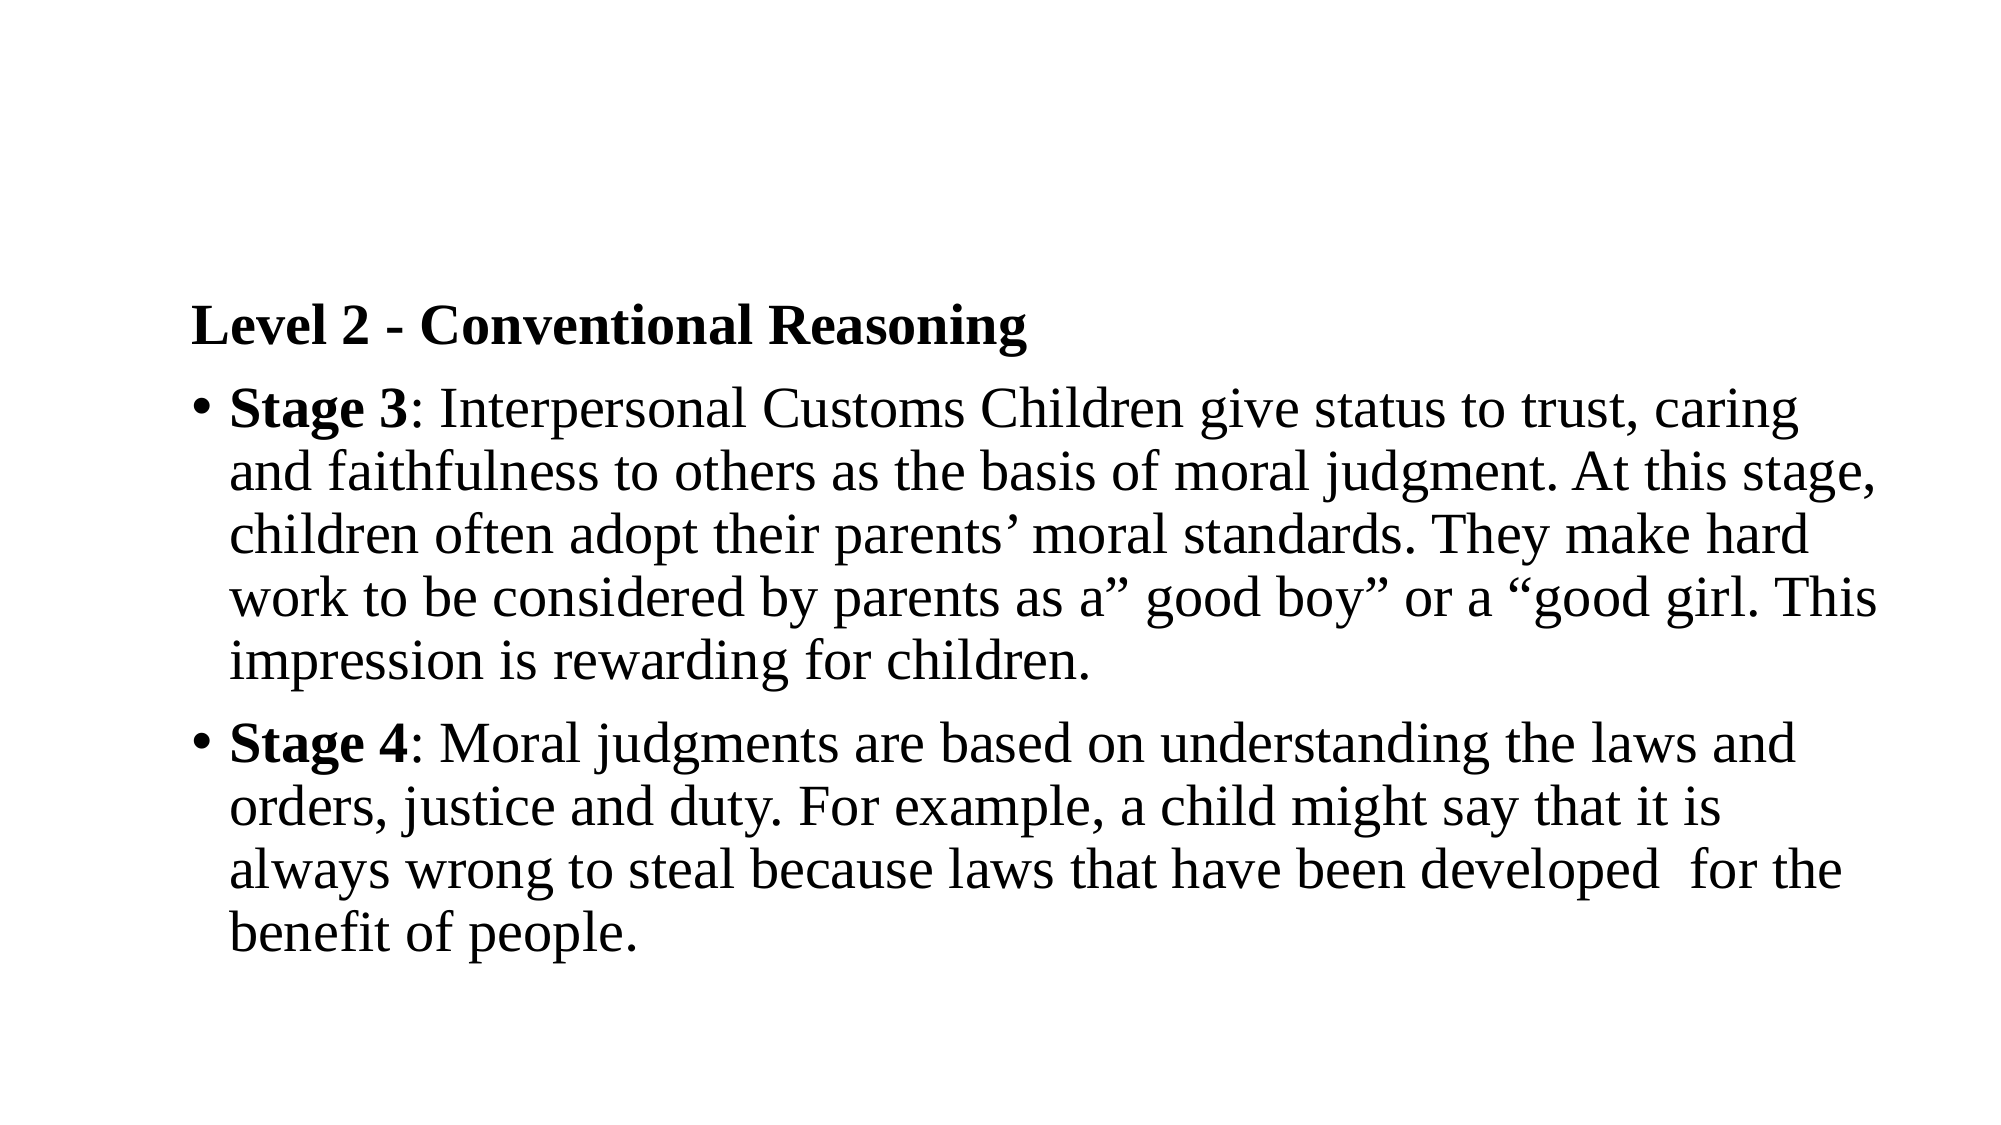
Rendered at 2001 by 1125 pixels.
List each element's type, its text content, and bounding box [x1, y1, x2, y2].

list Level 2 - Conventional Reasoning Stage 3: Interpersonal Customs Children give status to trust, caring and faithfulness to others as the basis of moral judgment. At this stage, children often adopt their parents’ moral standards. They make hard work to be considered by parents as a” good boy” or a “good girl. This impression is rewarding for children. Stage 4: Moral judgments are based on understanding the laws and orders, justice and duty. For example, a child might say that it is always wrong to steal because laws that have been developed for the benefit of people. [176, 286, 1902, 1001]
